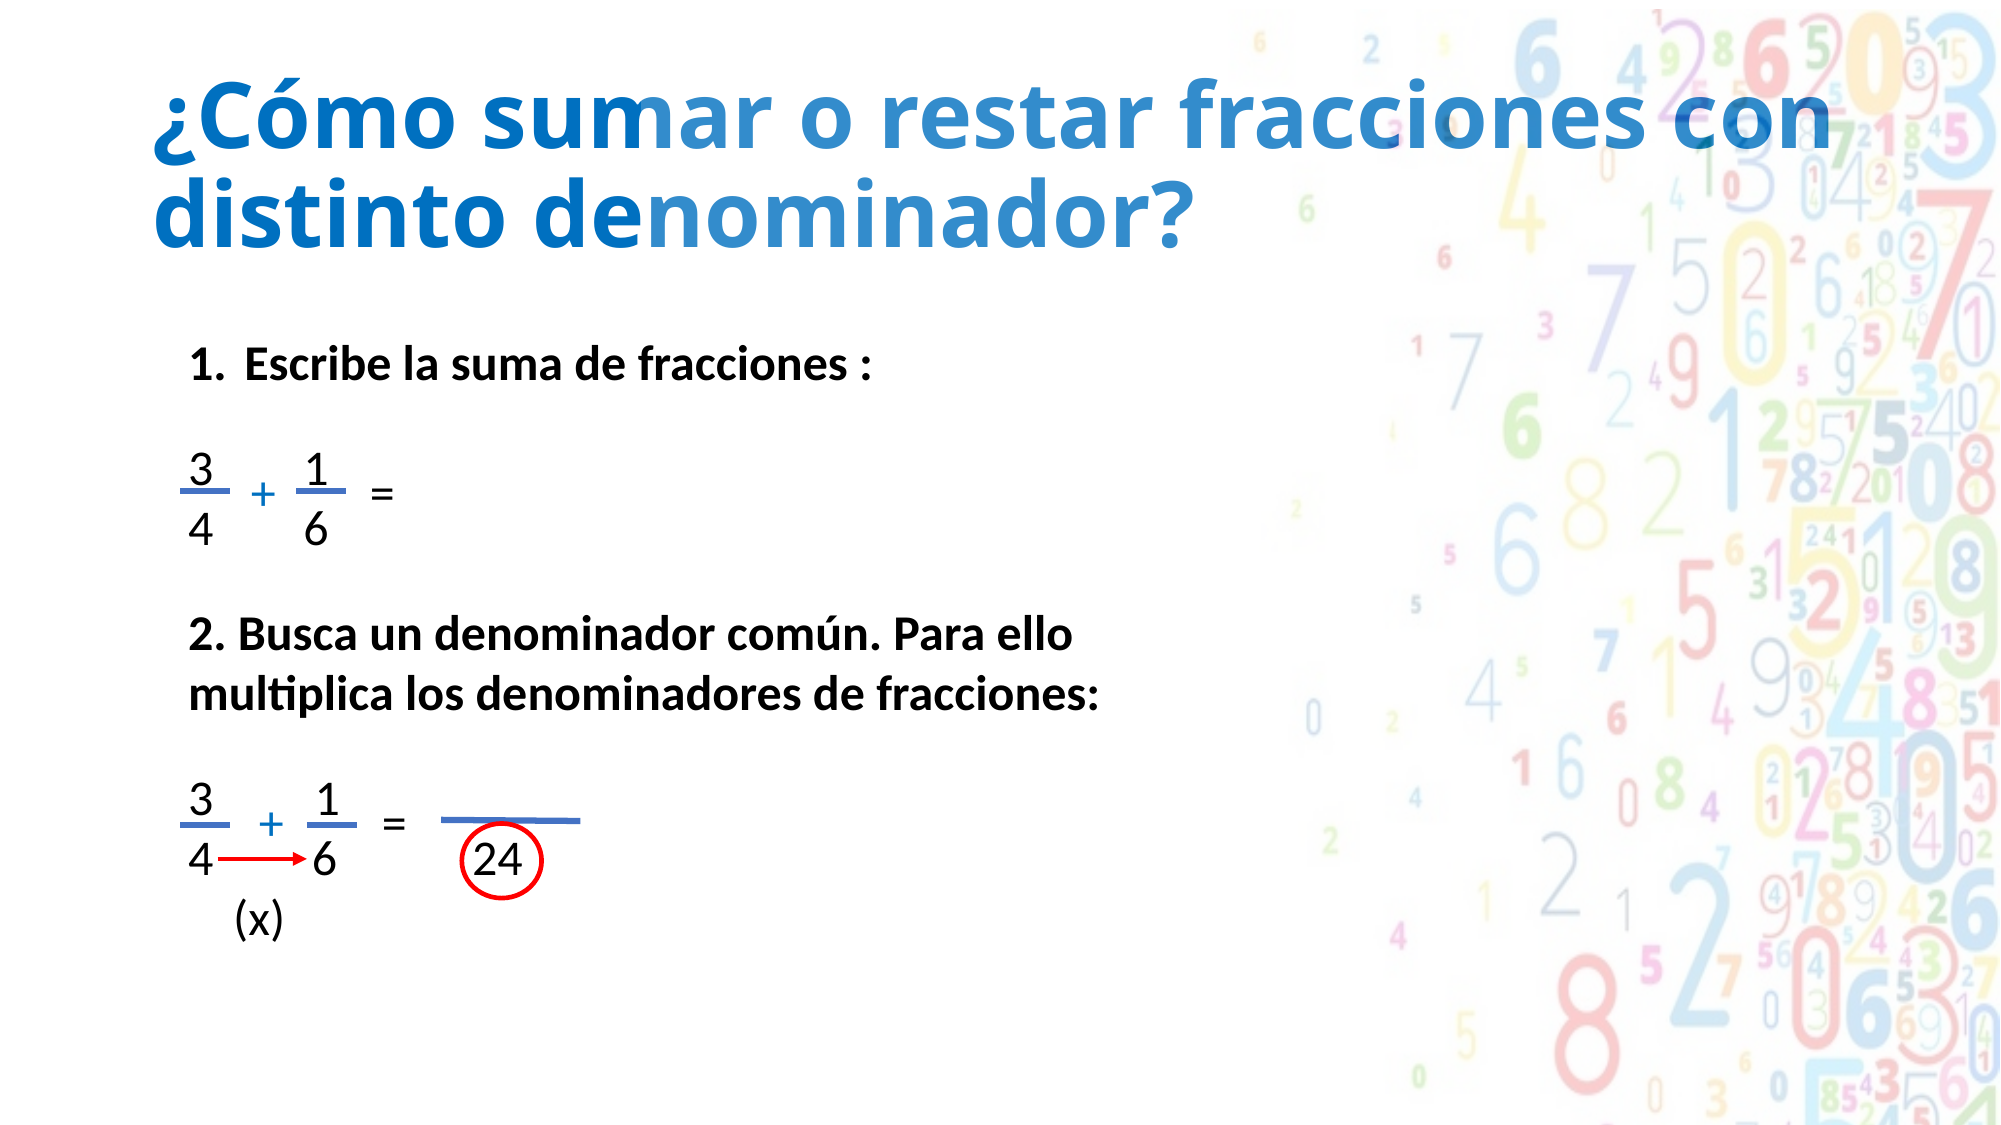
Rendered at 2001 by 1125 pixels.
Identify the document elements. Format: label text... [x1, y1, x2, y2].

text_box [460, 822, 543, 900]
text_box = [355, 453, 473, 529]
title ¿Cómo sumar o restar fracciones con distinto denominador? [137, 59, 641, 278]
text_box = [367, 783, 485, 858]
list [641, 9, 2000, 1125]
text_box Escribe la suma de fracciones : 3 1 4 6 2. Busca un denominador común. Para ello multiplica los denominadores de fracciones: 3 1 6 24 (x) [173, 322, 641, 1125]
text_box + [244, 783, 328, 858]
text_box + [236, 453, 320, 529]
